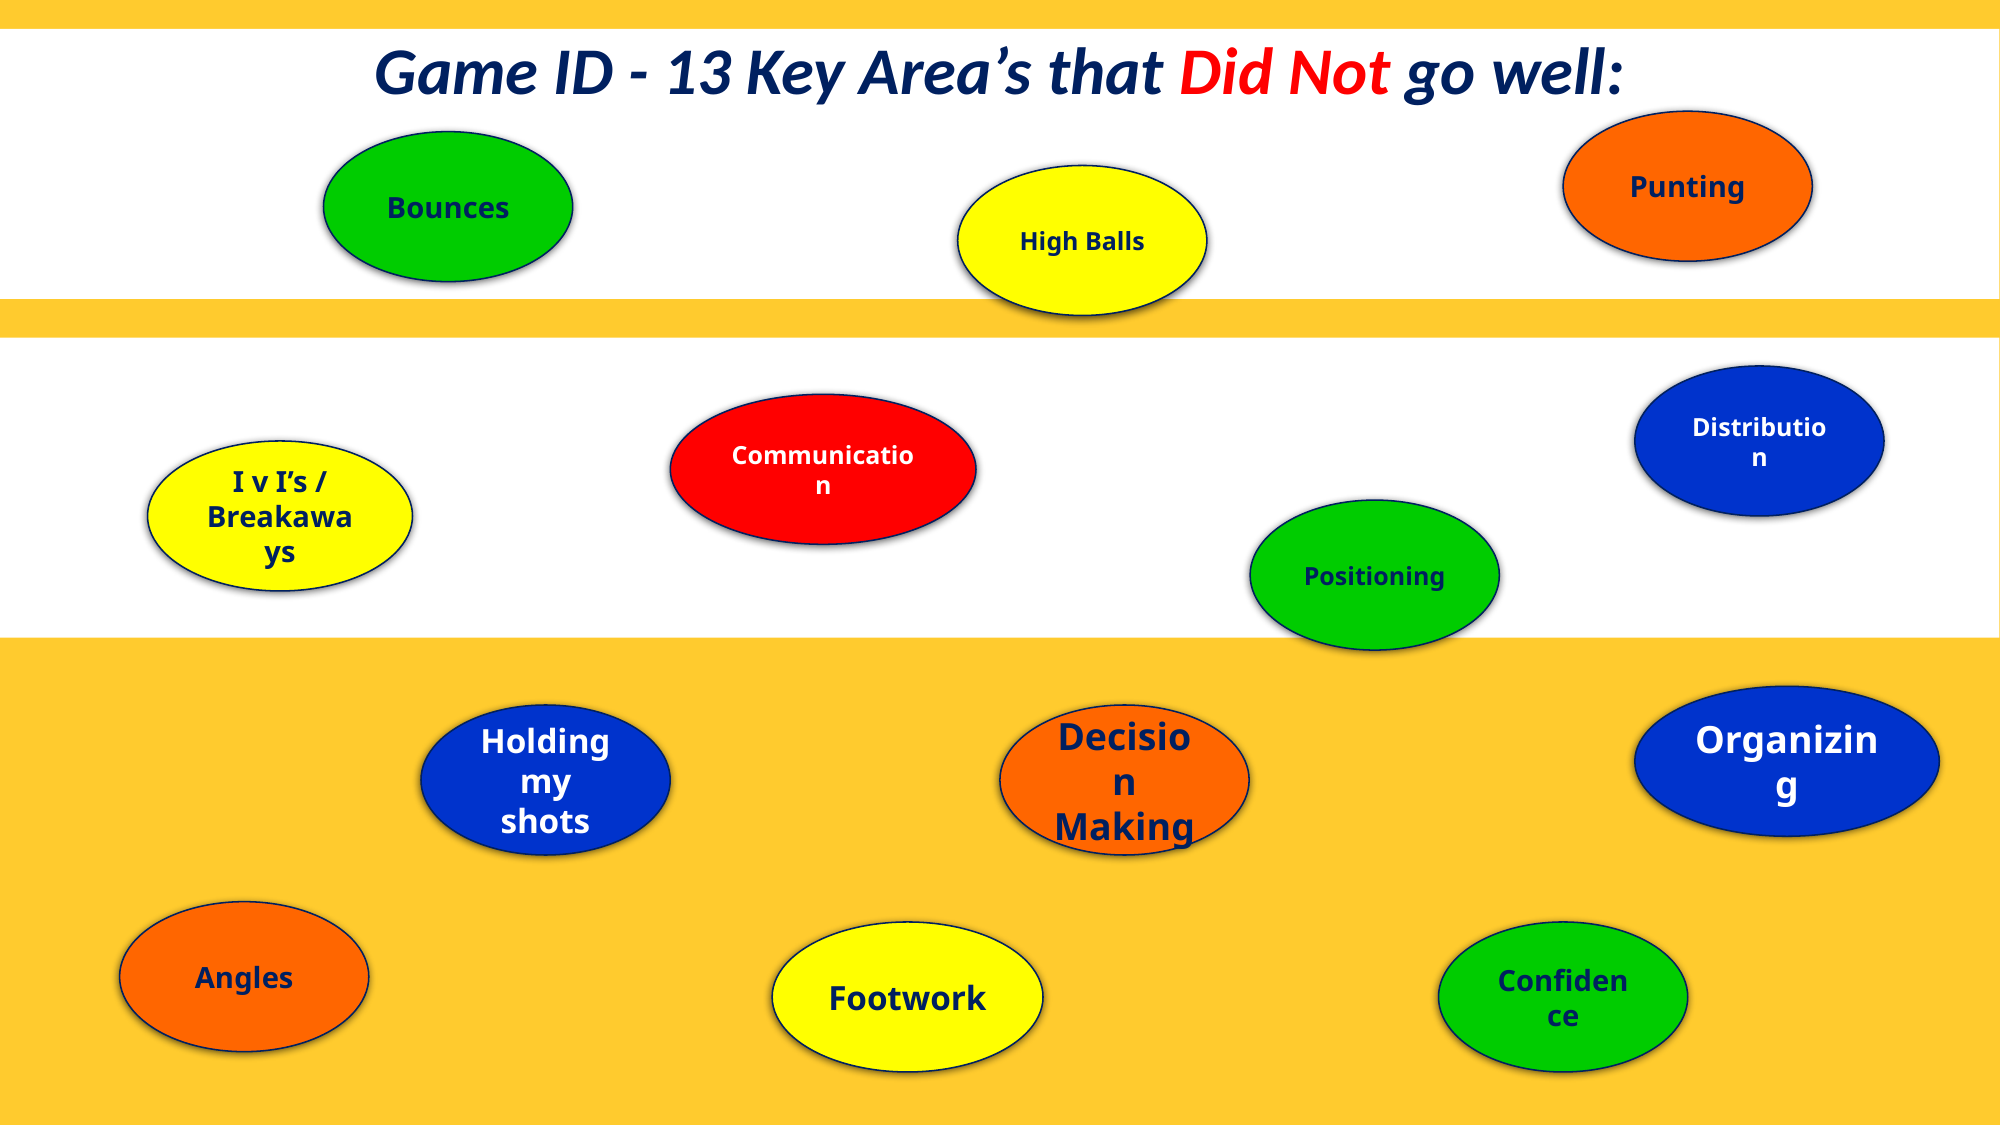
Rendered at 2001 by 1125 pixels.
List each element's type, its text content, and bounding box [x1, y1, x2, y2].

text_box I v I’s / Breakaways [146, 440, 414, 592]
text_box Communication [669, 393, 977, 546]
text_box Decision Making [999, 704, 1250, 856]
text_box Holding my shots [420, 704, 671, 856]
text_box Confidence [1437, 921, 1689, 1073]
text_box Game ID - 13 Key Area’s that Did Not go well: [287, 20, 1713, 250]
text_box High Balls [956, 164, 1208, 317]
text_box Punting [1562, 110, 1814, 262]
text_box Positioning [1249, 499, 1501, 651]
text_box Organizing [1634, 685, 1941, 838]
text_box Bounces [322, 130, 574, 283]
text_box Distribution [1634, 365, 1885, 517]
text_box Footwork [771, 921, 1044, 1073]
text_box Angles [118, 900, 370, 1053]
